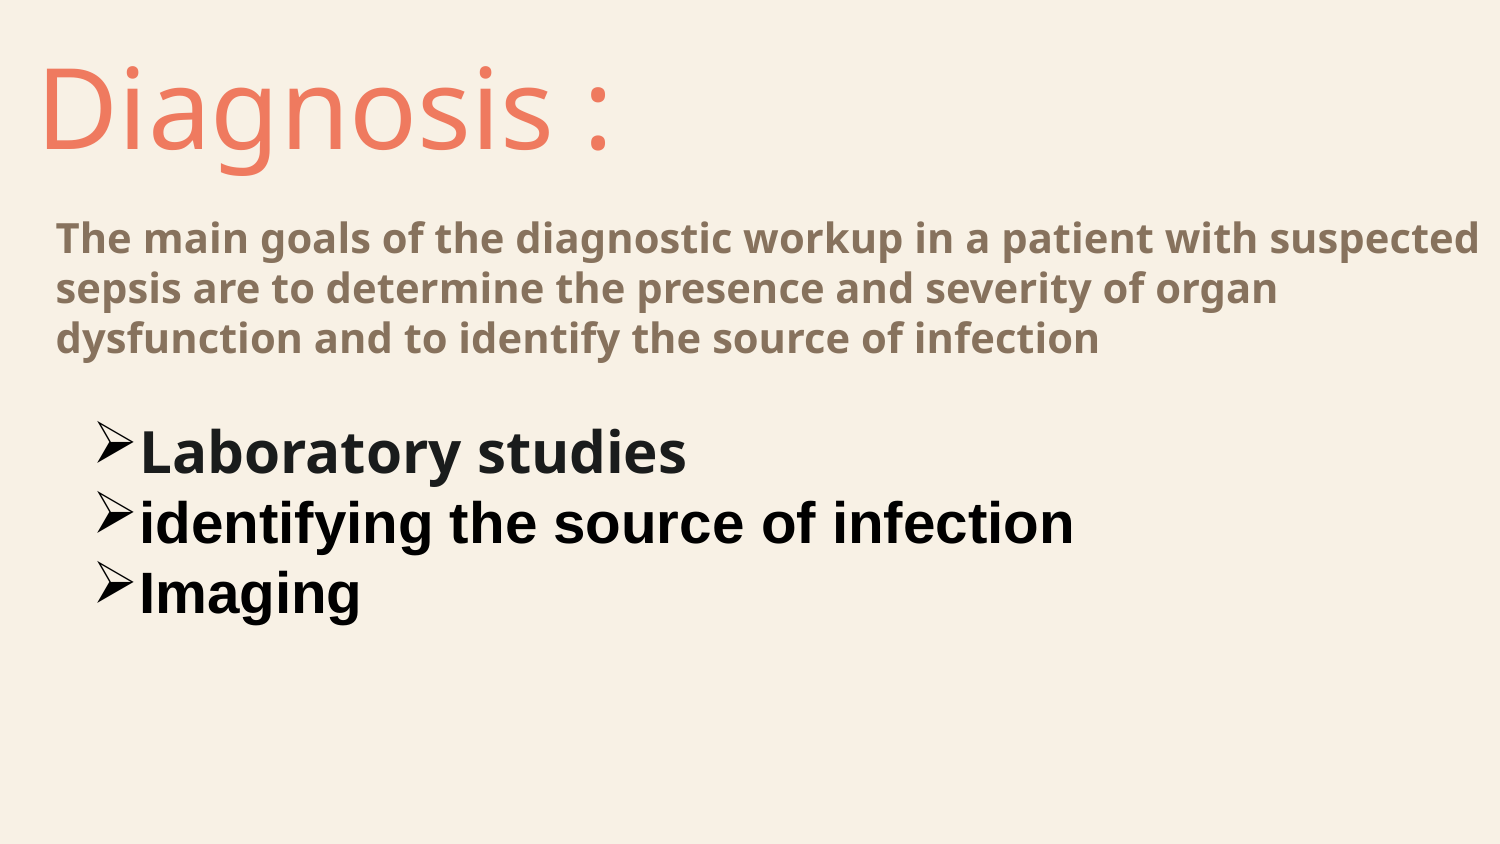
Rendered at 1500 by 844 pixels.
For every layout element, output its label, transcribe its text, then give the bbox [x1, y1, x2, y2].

text_box Laboratory studies identifying the source of infection Imaging [77, 407, 1091, 703]
title Diagnosis : [21, 21, 1288, 99]
subtitle The main goals of the diagnostic workup in a patient with suspected sepsis are to determine the presence and severity of organ dysfunction and to identify the source of infection [21, 196, 1500, 288]
